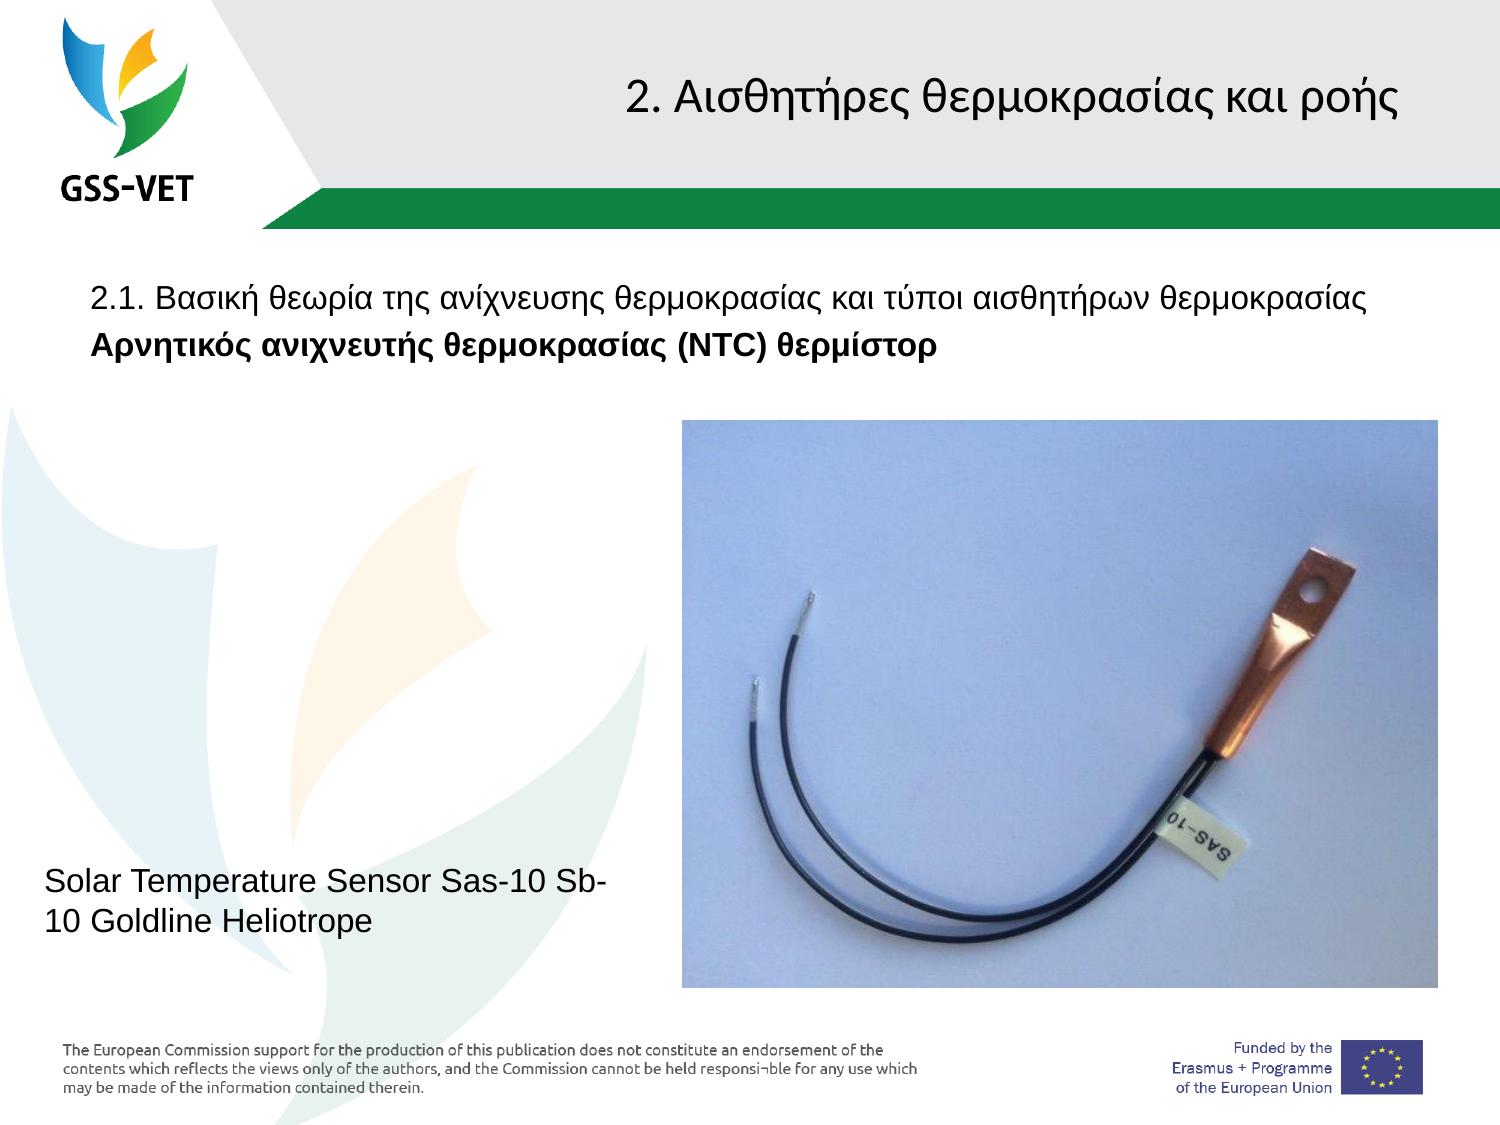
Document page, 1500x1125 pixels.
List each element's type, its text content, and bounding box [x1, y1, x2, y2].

text_box Solar Temperature Sensor Sas-10 Sb-10 Goldline Heliotrope [29, 851, 656, 947]
title 2. Αισθητήρες θερμοκρασίας και ροής [324, 0, 1425, 185]
picture [0, 0, 1500, 1125]
list 2.1. Βασική θεωρία της ανίχνευσης θερμοκρασίας και τύποι αισθητήρων θερμοκρασίας Αρνητικός ανιχνευτής θερμοκρασίας (NTC) θερμίστορ [75, 268, 1425, 1012]
